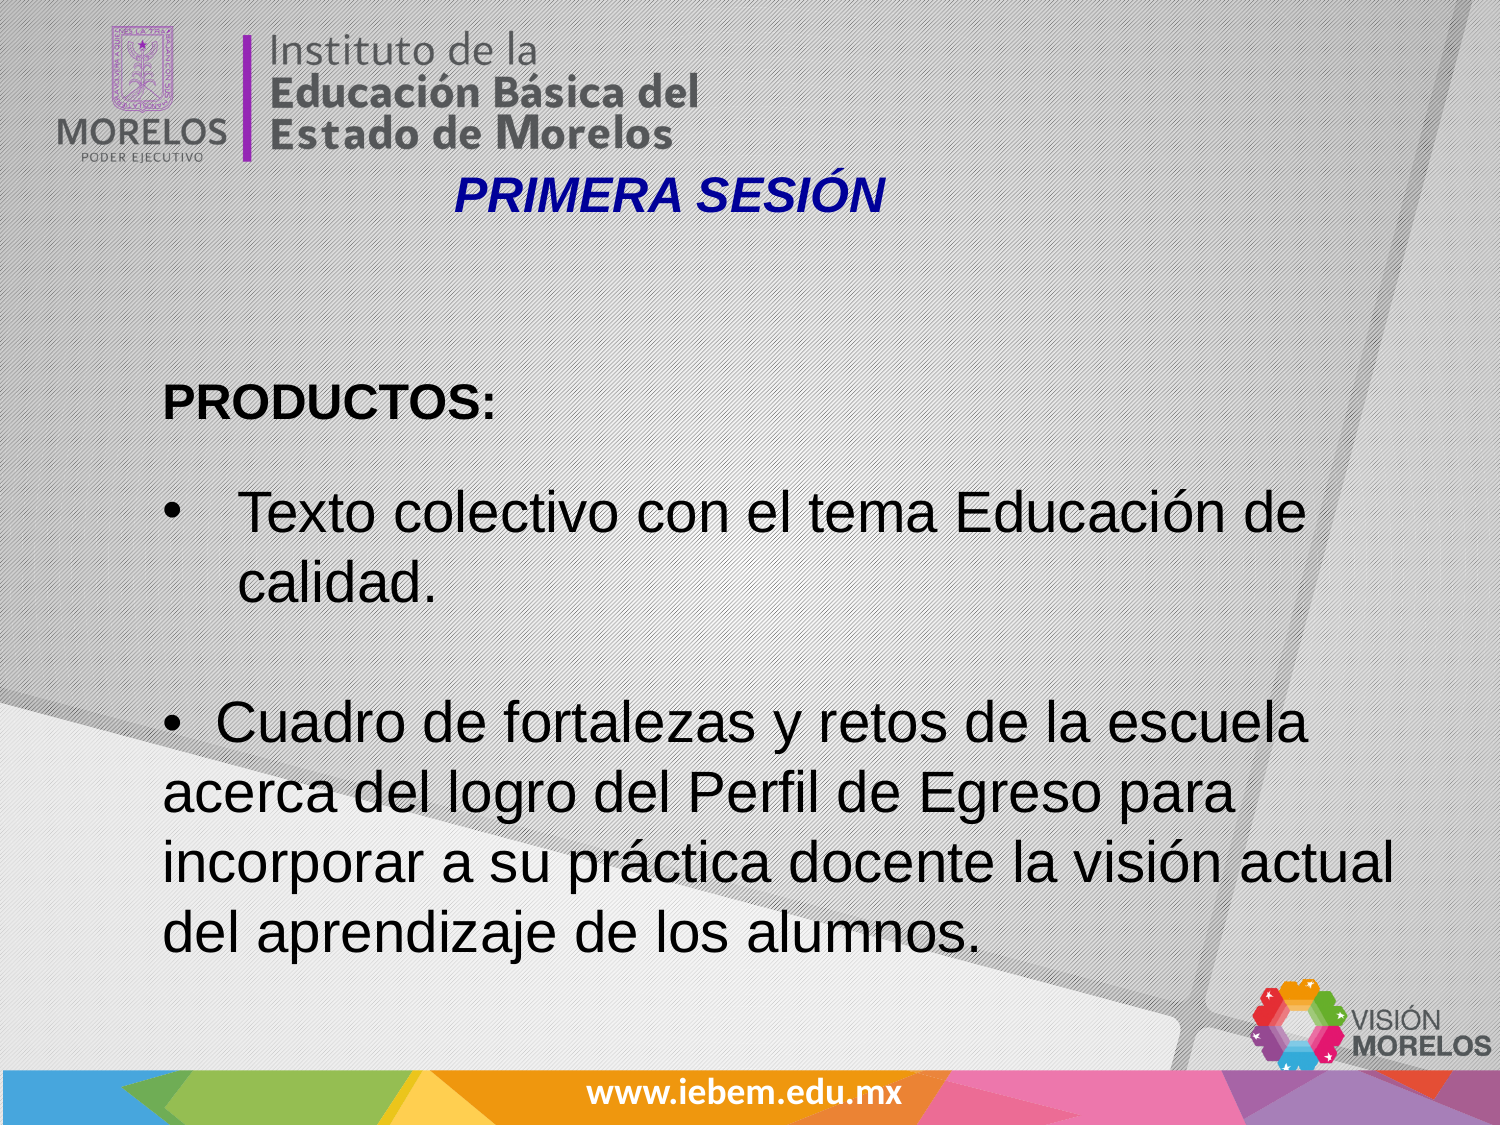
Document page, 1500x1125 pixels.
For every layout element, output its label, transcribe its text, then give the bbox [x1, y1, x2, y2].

text_box PRIMERA SESIÓN [439, 155, 1495, 230]
picture [58, 25, 698, 163]
picture [2, 963, 1500, 1125]
text_box www.iebem.edu.mx [571, 1059, 1006, 1063]
text_box PRODUCTOS: Texto colectivo con el tema Educación de calidad. • Cuadro de fortalezas y retos de la escuela acerca del logro del Perfil de Egreso para incorporar a su práctica docente la visión actual del aprendizaje de los alumnos. [147, 361, 1483, 1032]
